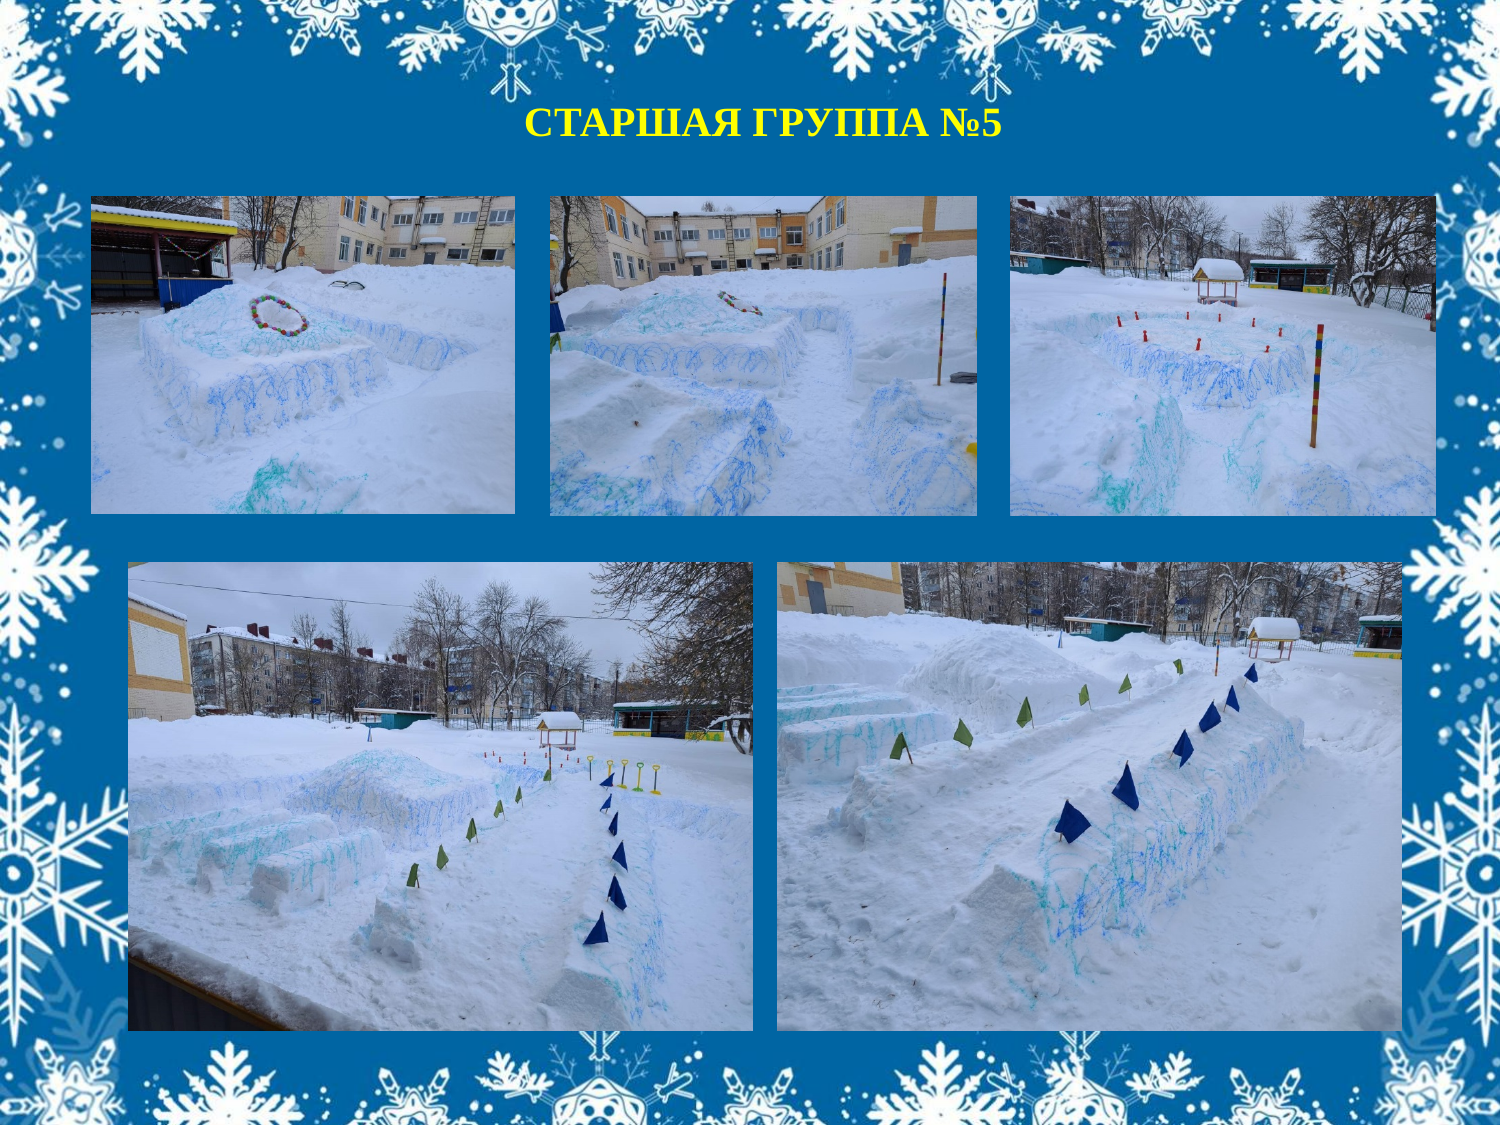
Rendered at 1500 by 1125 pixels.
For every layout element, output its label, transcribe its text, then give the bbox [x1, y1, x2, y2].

picture [0, 0, 1500, 1125]
text_box СТАРШАЯ ГРУППА №5 [88, 87, 1439, 153]
